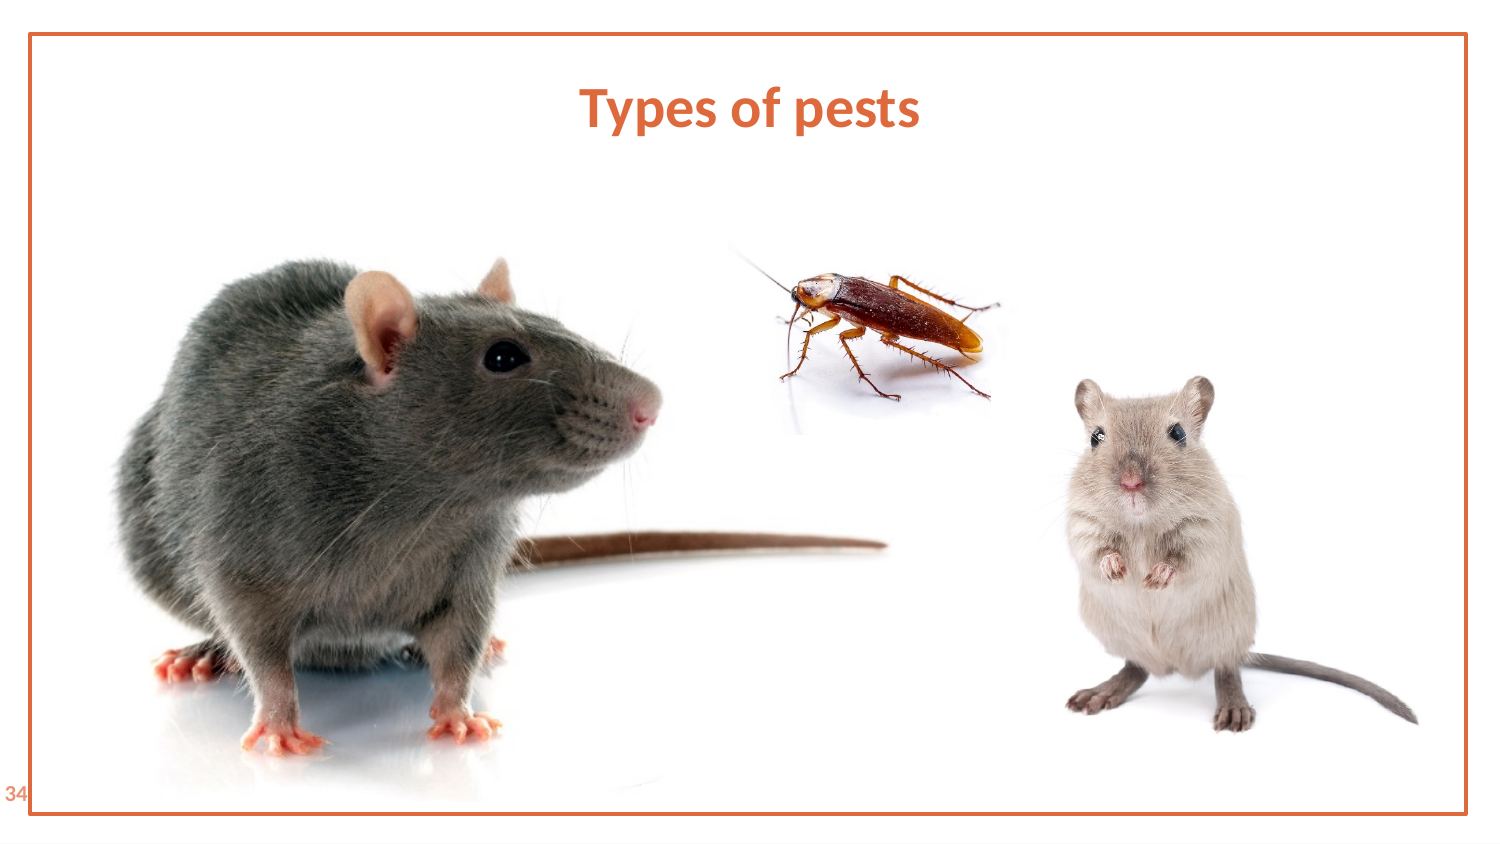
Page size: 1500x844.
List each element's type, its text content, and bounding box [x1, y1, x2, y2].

title Types of pests [75, 33, 1425, 175]
picture [74, 229, 1423, 803]
